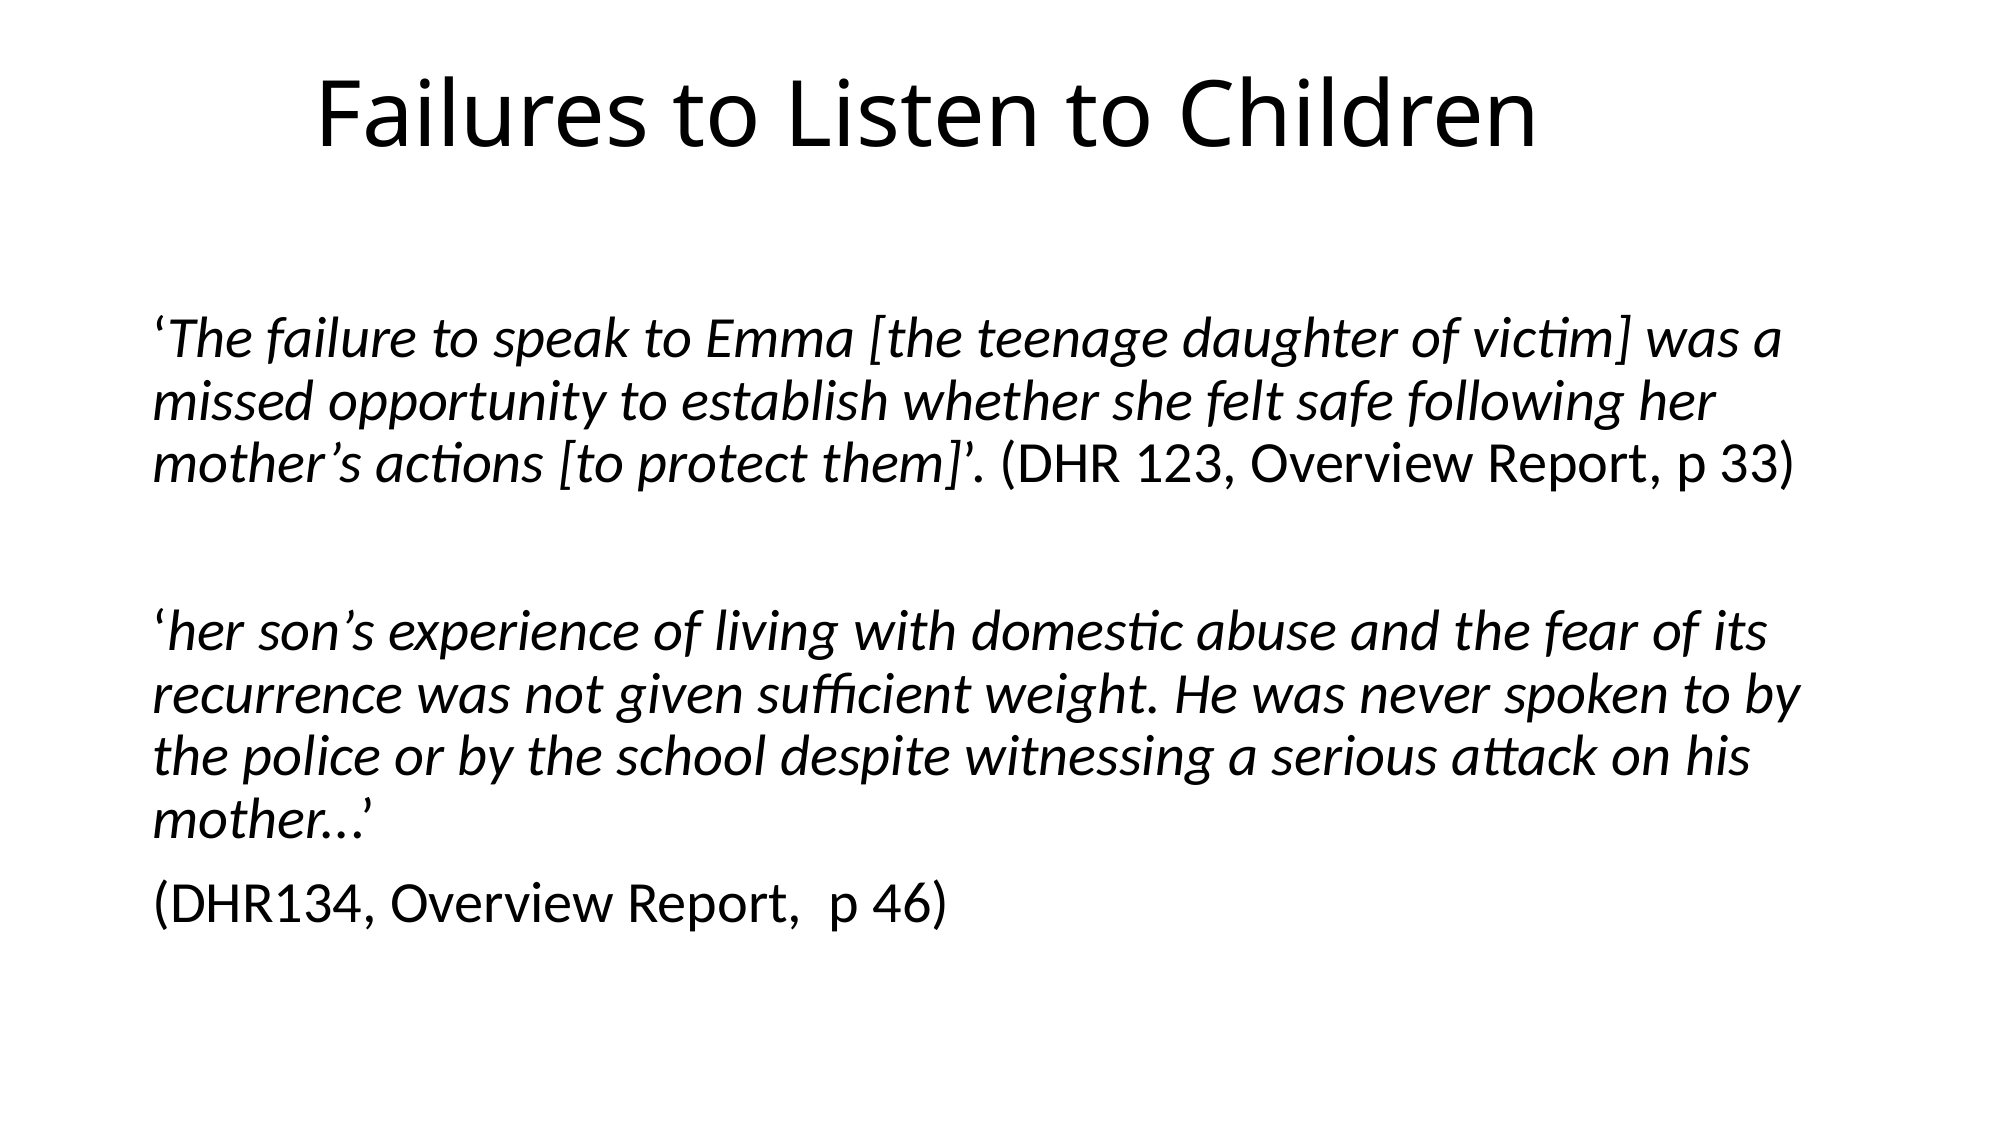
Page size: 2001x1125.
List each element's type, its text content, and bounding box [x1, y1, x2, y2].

title Failures to Listen to Children [299, 37, 1700, 197]
list ‘The failure to speak to Emma [the teenage daughter of victim] was a missed opportunity to establish whether she felt safe following her mother’s actions [to protect them]’. (DHR 123, Overview Report, p 33) ‘her son’s experience of living with domestic abuse and the fear of its recurrence was not given sufficient weight. He was never spoken to by the police or by the school despite witnessing a serious attack on his mother...’ (DHR134, Overview Report, p 46) [137, 299, 1863, 1014]
